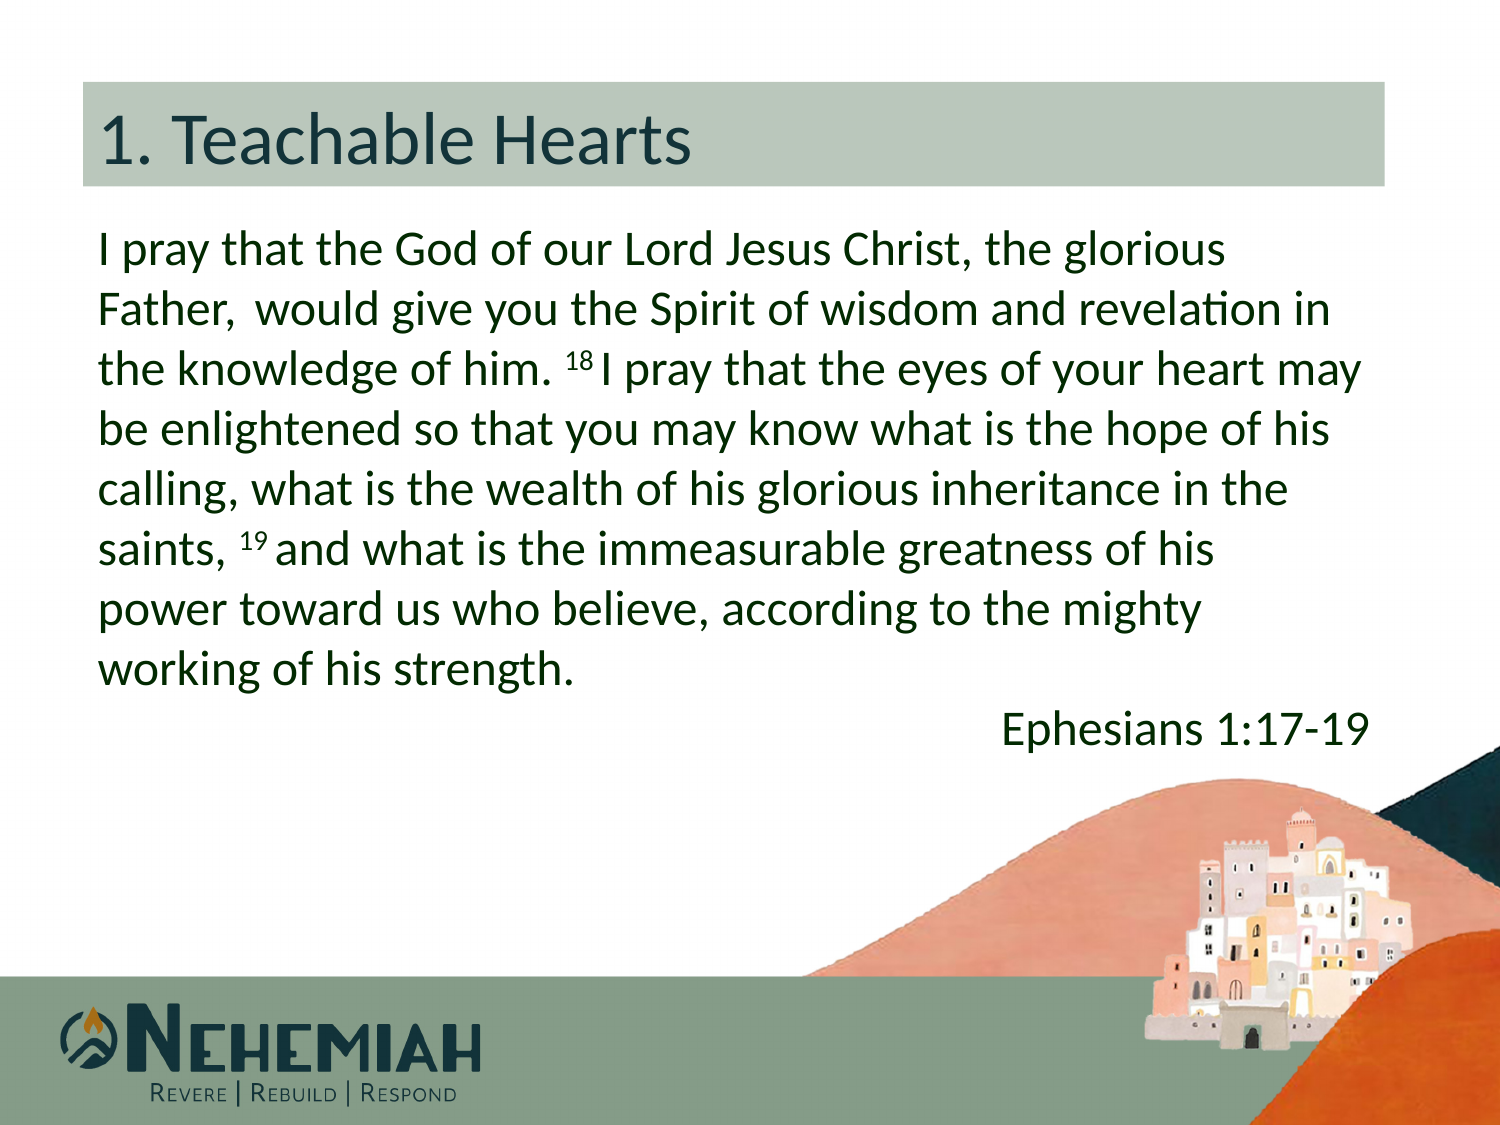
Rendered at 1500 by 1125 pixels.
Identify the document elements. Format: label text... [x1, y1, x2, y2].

text_box 1. Teachable Hearts [83, 81, 1385, 187]
picture [0, 0, 1500, 1125]
text_box I pray that the God of our Lord Jesus Christ, the glorious Father, would give you the Spirit of wisdom and revelation in the knowledge of him. 18 I pray that the eyes of your heart may be enlightened so that you may know what is the hope of his calling, what is the wealth of his glorious inheritance in the saints, 19 and what is the immeasurable greatness of his power toward us who believe, according to the mighty working of his strength. Ephesians 1:17-19 [83, 208, 1385, 764]
